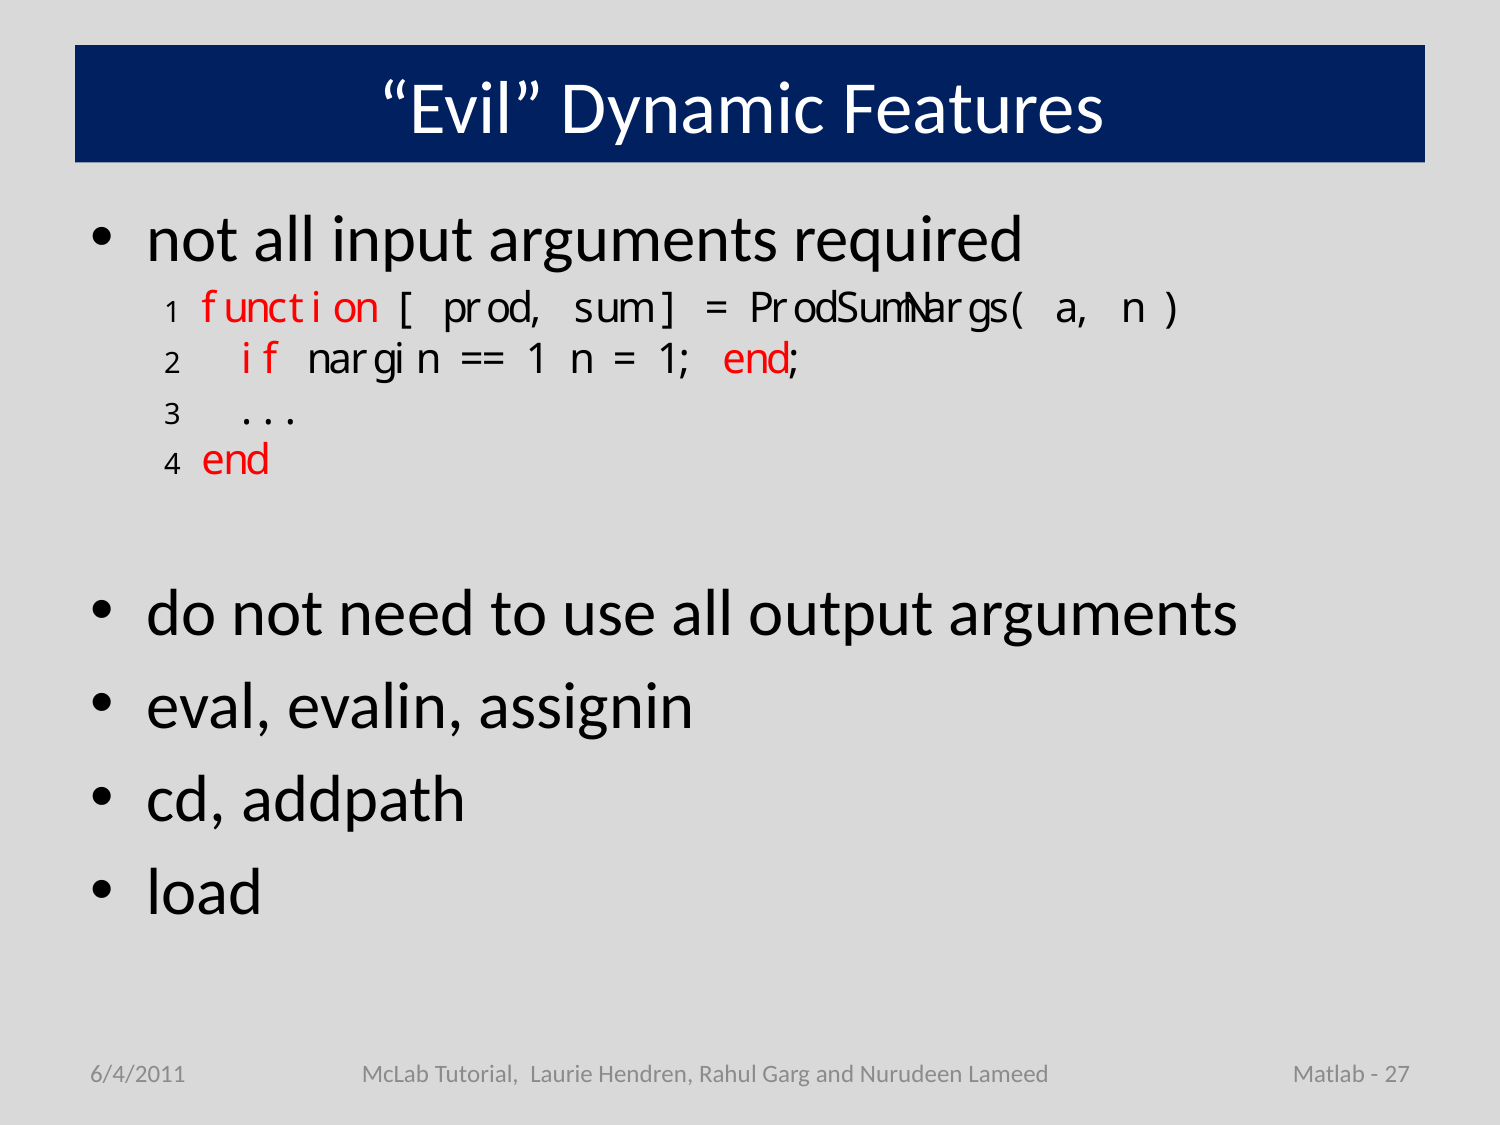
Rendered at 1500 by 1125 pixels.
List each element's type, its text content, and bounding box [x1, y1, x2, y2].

list not all input arguments required do not need to use all output arguments eval, evalin, assignin cd, addpath load [75, 187, 1425, 1025]
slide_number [75, 1042, 213, 1103]
picture [162, 287, 1185, 480]
title “Evil” Dynamic Features [75, 45, 1425, 163]
footer McLab Tutorial, Laurie Hendren, Rahul Garg and Nurudeen Lameed [300, 1042, 1113, 1103]
slide_number Matlab - 27 [1262, 1042, 1425, 1103]
